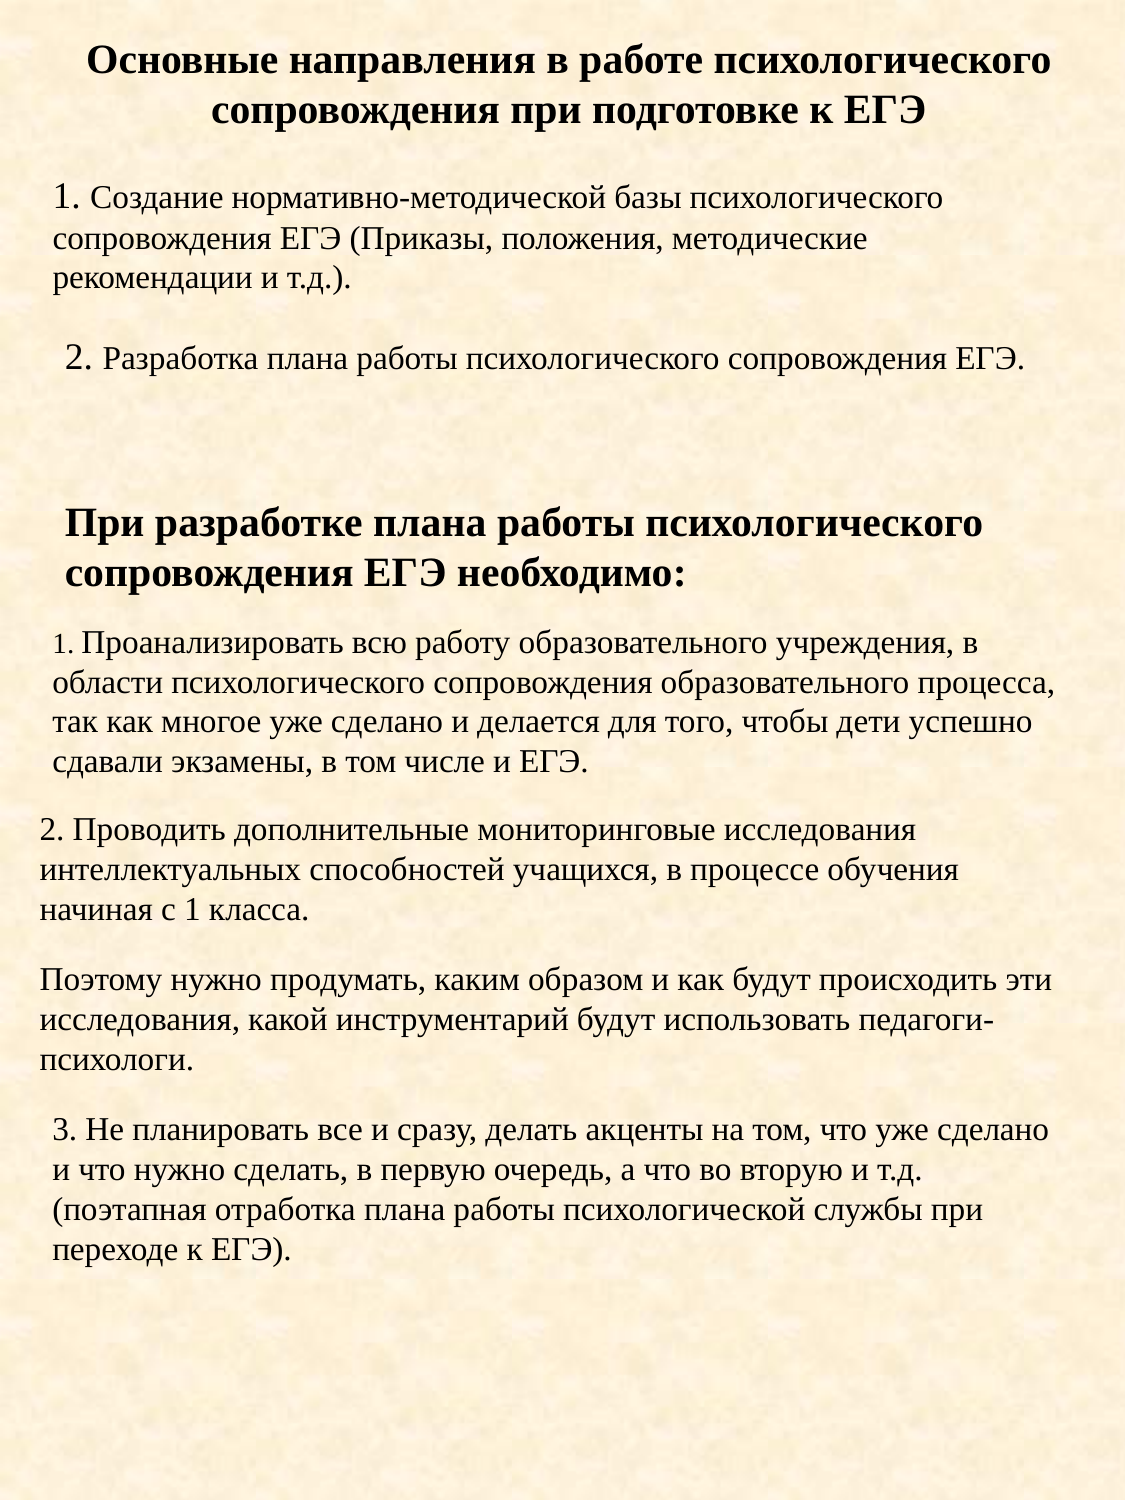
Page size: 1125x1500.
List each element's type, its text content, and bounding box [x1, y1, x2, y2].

text_box Основные направления в работе психологического сопровождения при подготовке к ЕГЭ [49, 24, 1088, 140]
picture [0, 0, 1125, 1500]
text_box Поэтому нужно продумать, каким образом и как будут происходить эти исследования, какой инструментарий будут использовать педагоги-психологи. [24, 949, 1088, 1085]
text_box 2. Разработка плана работы психологического сопровождения ЕГЭ. [50, 324, 1050, 385]
text_box При разработке плана работы психологического сопровождения ЕГЭ необходимо: [50, 487, 1063, 603]
text_box 3. Не планировать все и сразу, делать акценты на том, что уже сделано и что нужно сделать, в первую очередь, а что во вторую и т.д. (поэтапная отработка плана работы психологической службы при переходе к ЕГЭ). [37, 1099, 1075, 1275]
text_box 1. Создание нормативно-методической базы психологического сопровождения ЕГЭ (Приказы, положения, методические рекомендации и т.д.). [37, 163, 1075, 304]
text_box 2. Проводить дополнительные мониторинговые исследования интеллектуальных способностей учащихся, в процессе обучения начиная с 1 класса. [24, 799, 1075, 935]
text_box 1. Проанализировать всю работу образовательного учреждения, в области психологического сопровождения образовательного процесса, так как многое уже сделано и делается для того, чтобы дети успешно сдавали экзамены, в том числе и ЕГЭ. [37, 612, 1100, 787]
